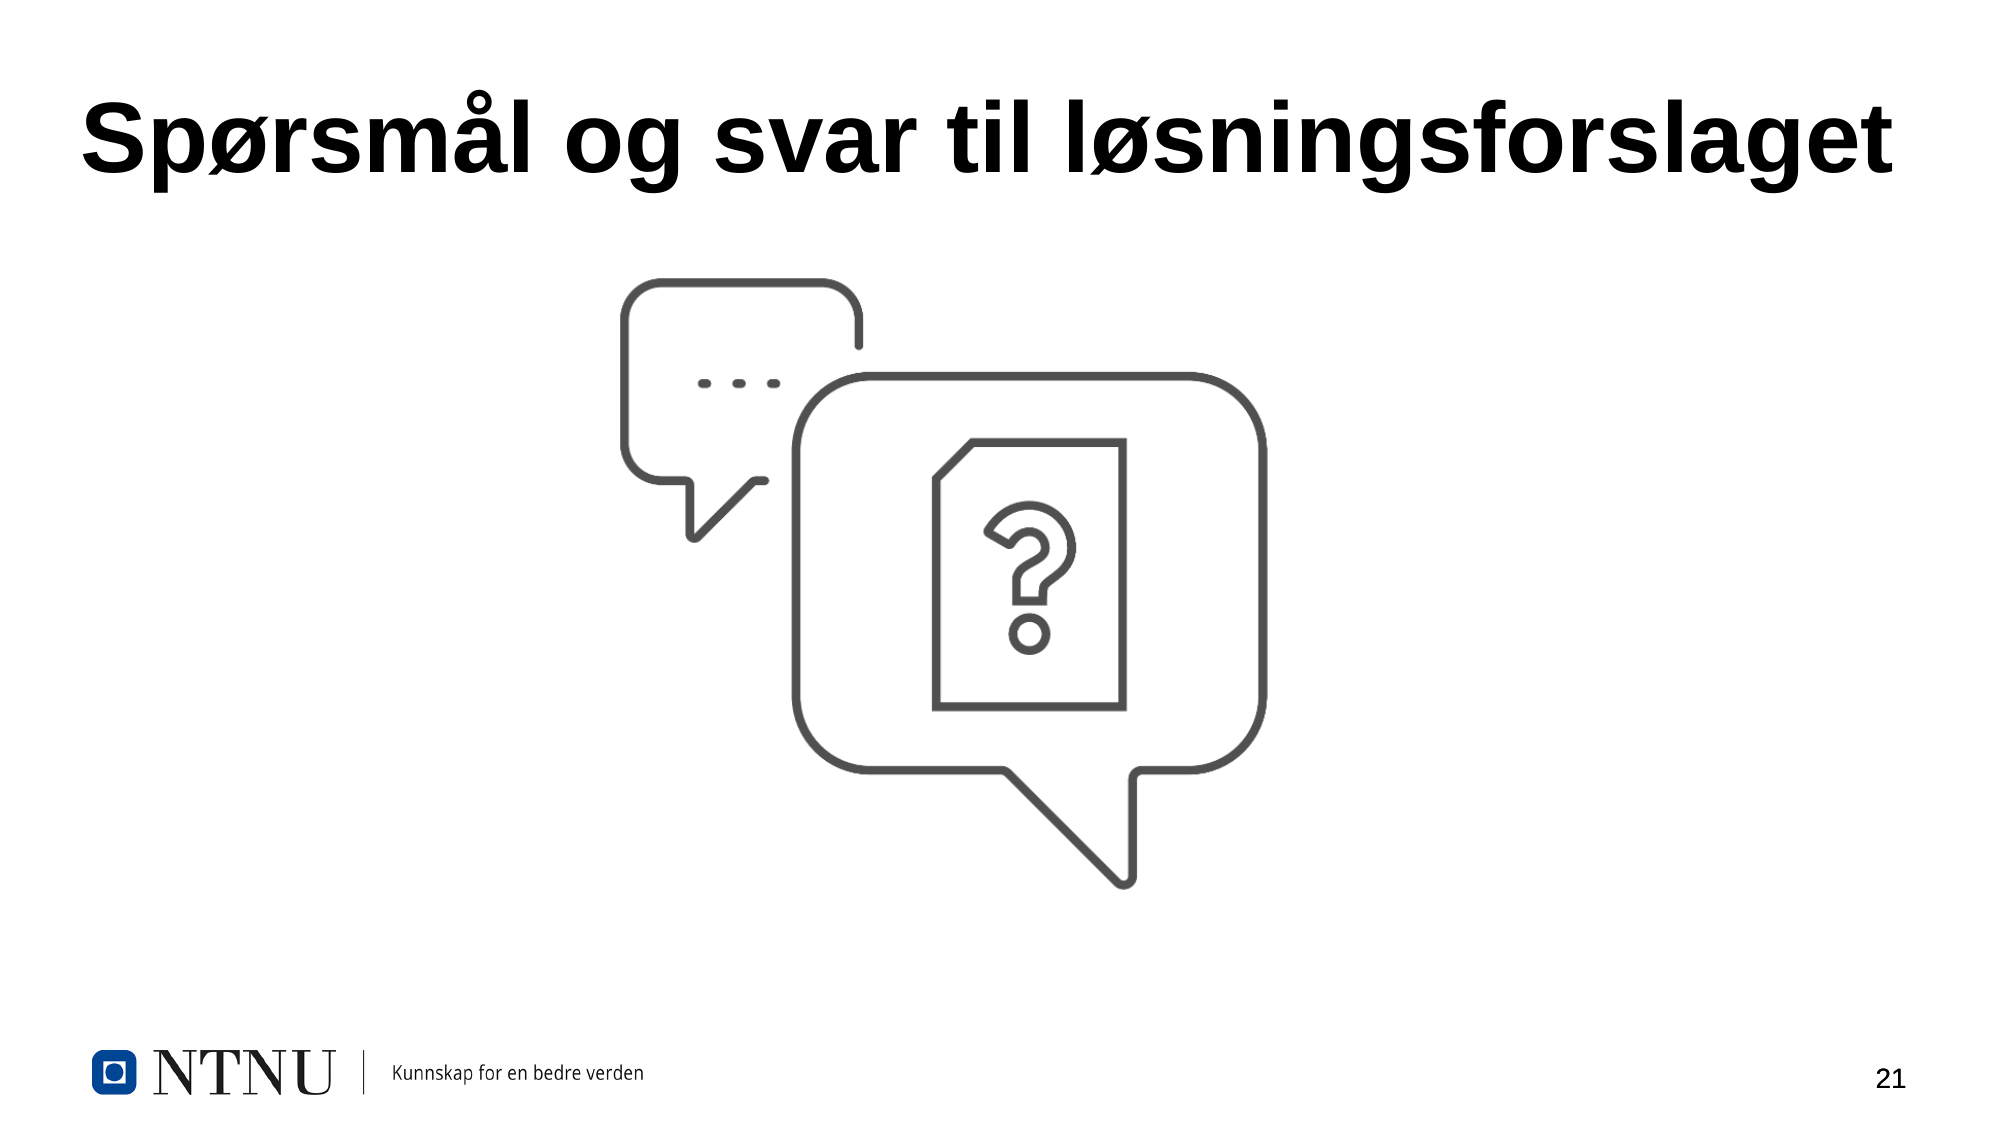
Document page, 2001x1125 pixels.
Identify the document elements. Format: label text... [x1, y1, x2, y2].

picture [578, 235, 1422, 969]
title Spørsmål og svar til løsningsforslaget [65, 65, 1962, 324]
picture [92, 1050, 644, 1095]
